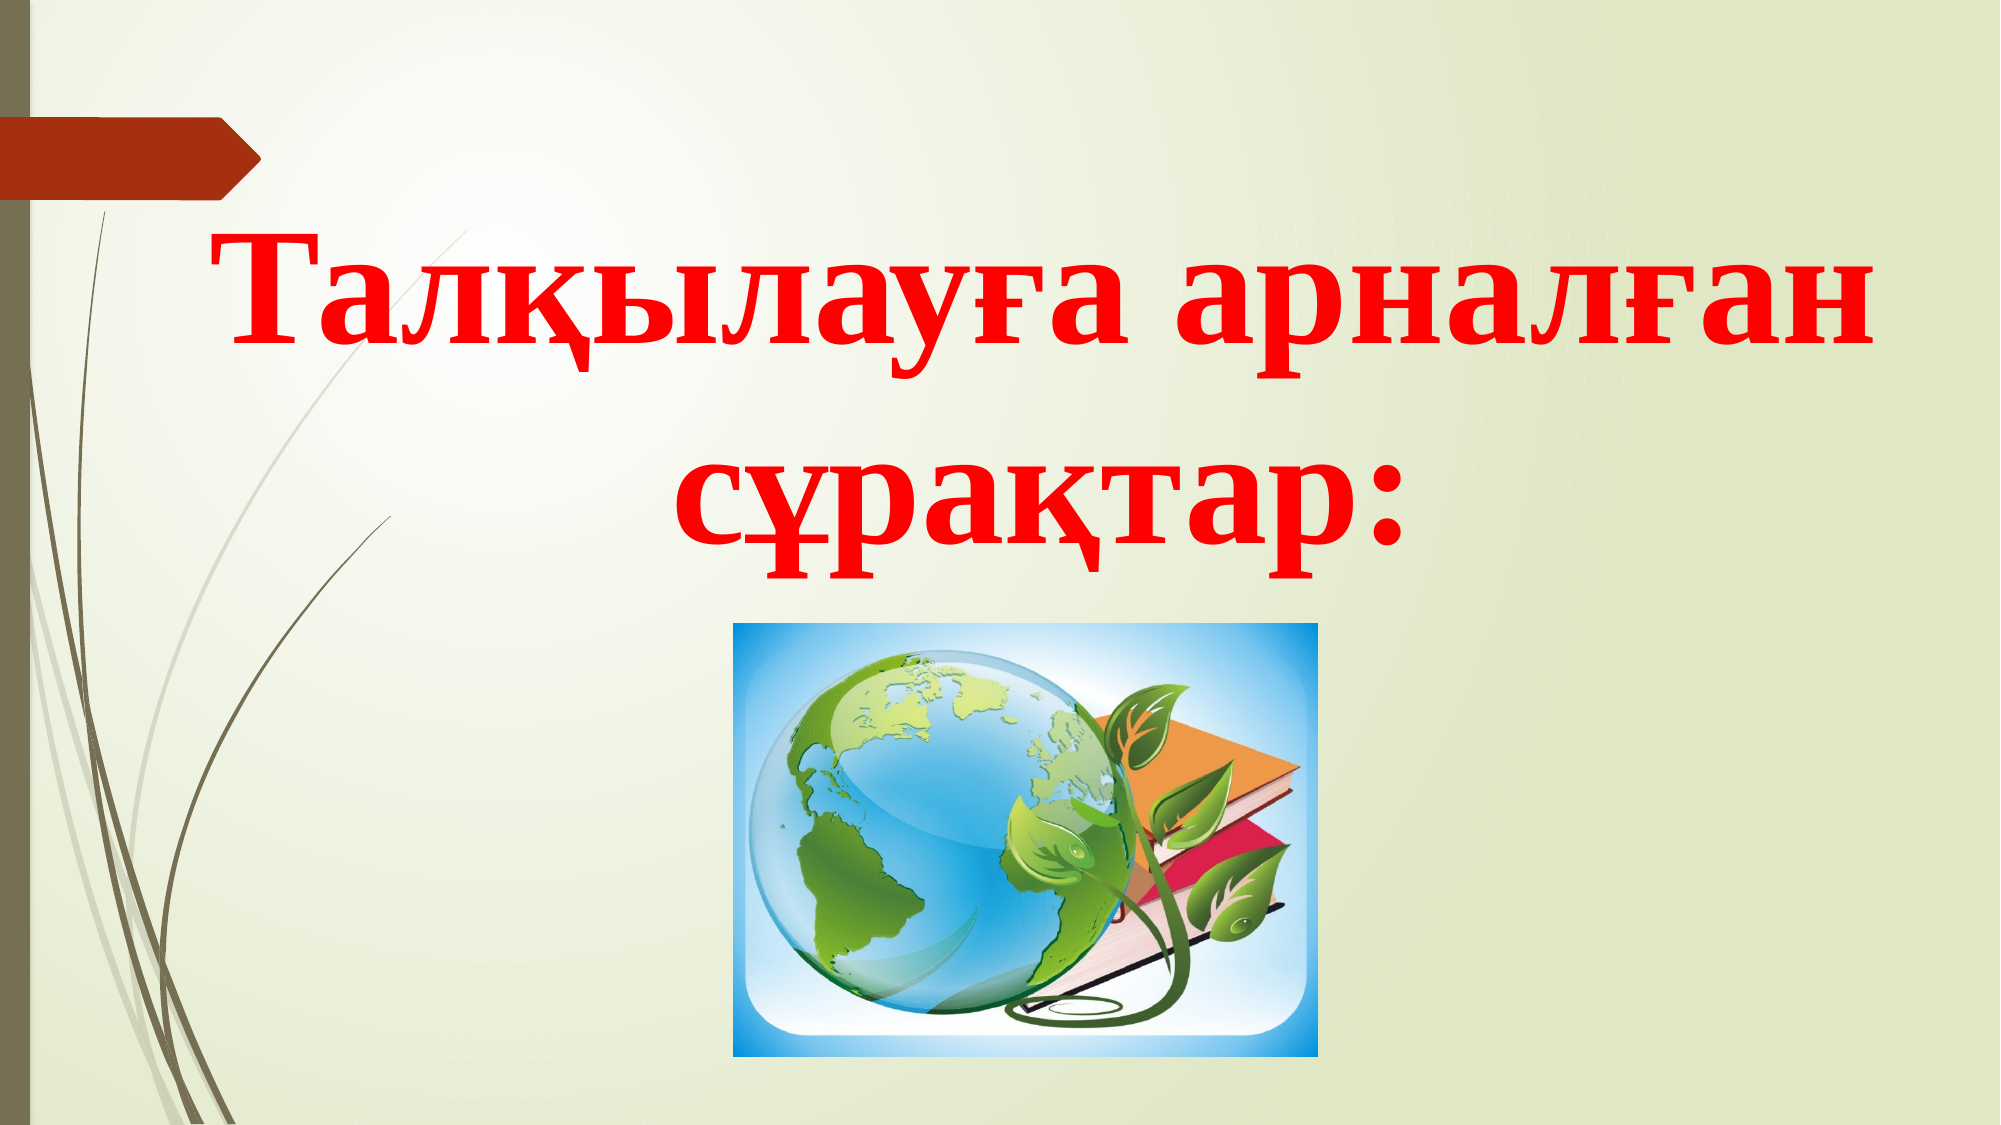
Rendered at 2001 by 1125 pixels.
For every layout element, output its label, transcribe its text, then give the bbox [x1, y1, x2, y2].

picture [733, 623, 1318, 1057]
title Талқылауға арналған сұрақтар: [181, 169, 1907, 387]
